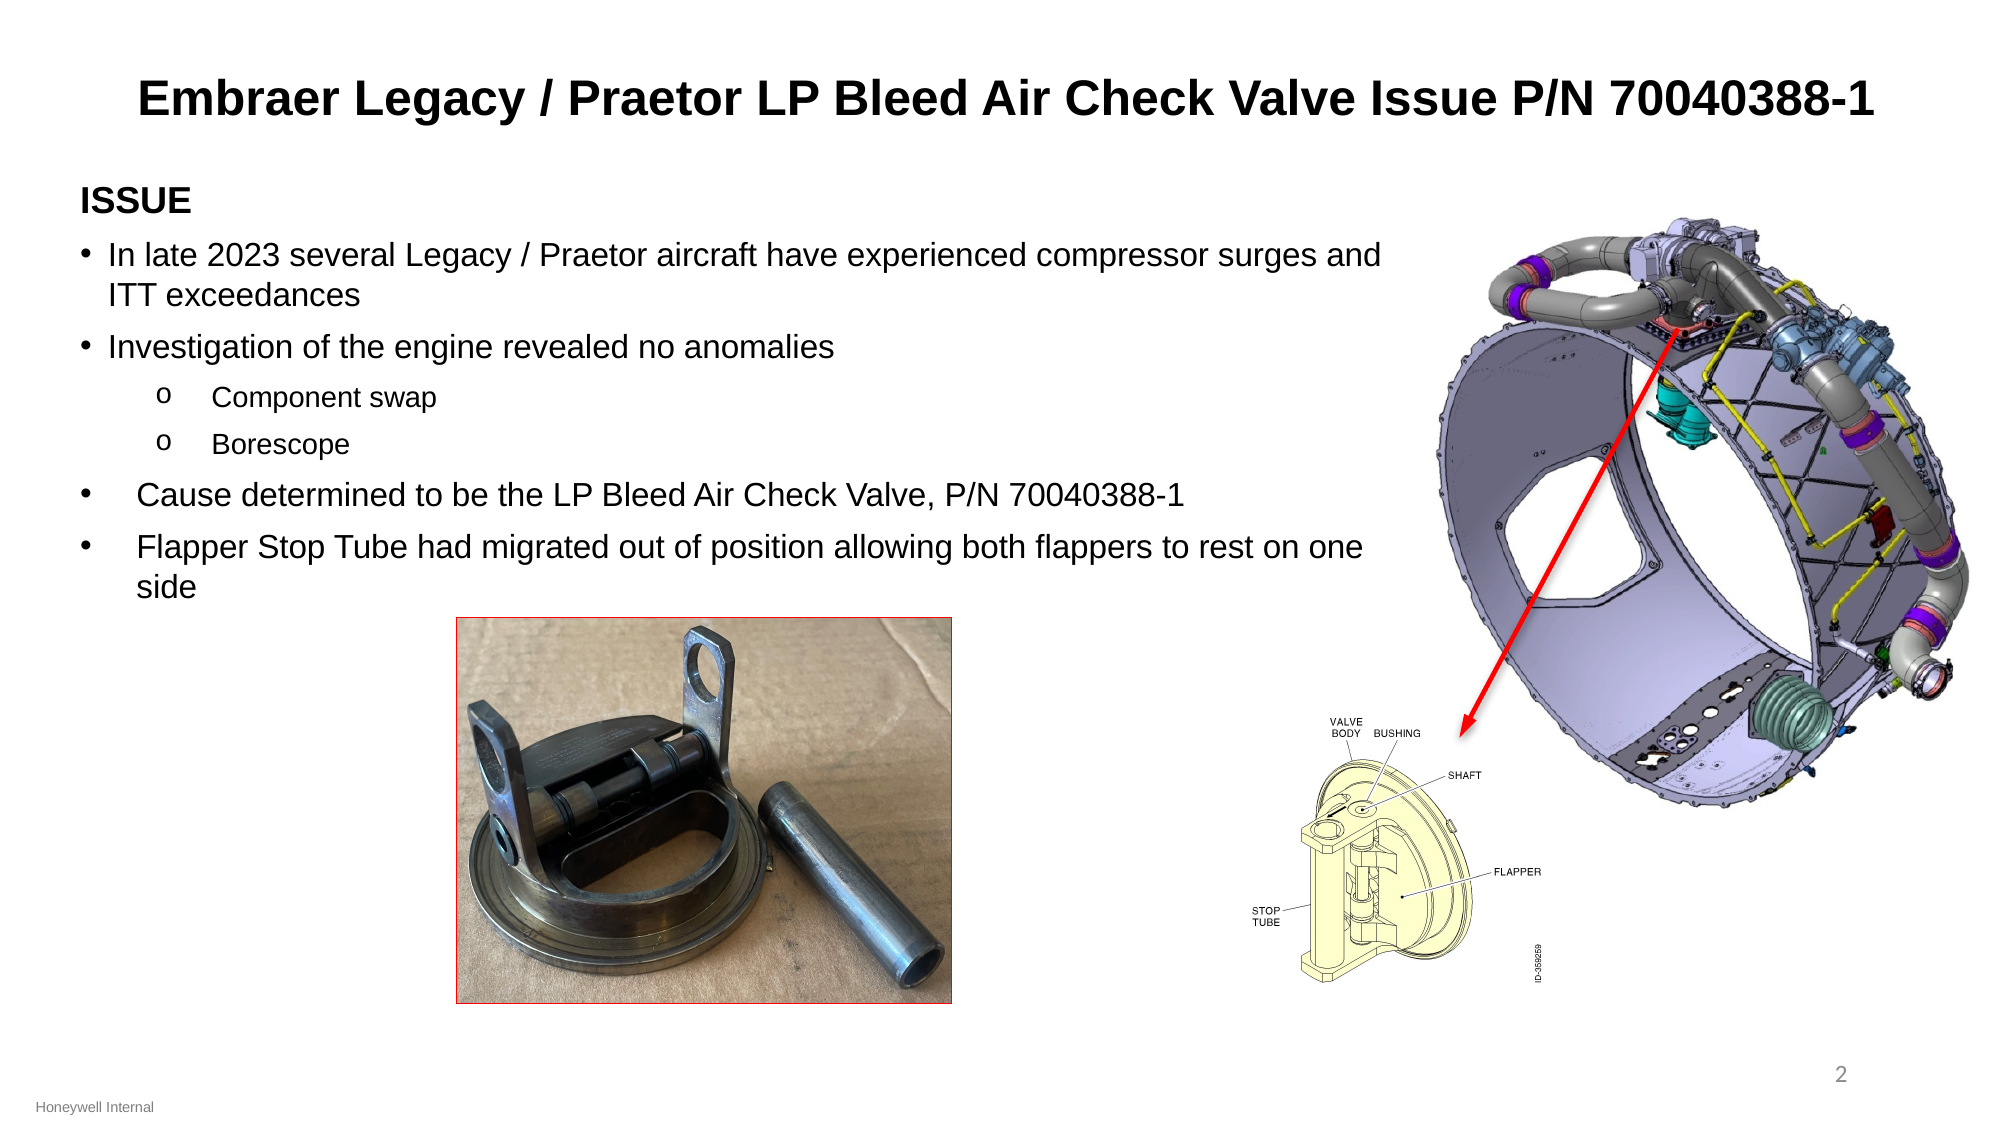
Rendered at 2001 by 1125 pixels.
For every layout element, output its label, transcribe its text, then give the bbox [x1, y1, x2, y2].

text_box ISSUE In late 2023 several Legacy / Praetor aircraft have experienced compressor surges and ITT exceedances Investigation of the engine revealed no anomalies Component swap Borescope Cause determined to be the LP Bleed Air Check Valve, P/N 70040388-1 Flapper Stop Tube had migrated out of position allowing both flappers to rest on one side [78, 175, 1413, 606]
picture [455, 617, 952, 1004]
title Embraer Legacy / Praetor LP Bleed Air Check Valve Issue P/N 70040388-1 [21, 48, 1992, 150]
picture [1251, 212, 1975, 983]
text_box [1459, 328, 1678, 738]
slide_number 2 [1412, 1042, 1863, 1090]
text_box Honeywell Internal [20, 1090, 1980, 1123]
